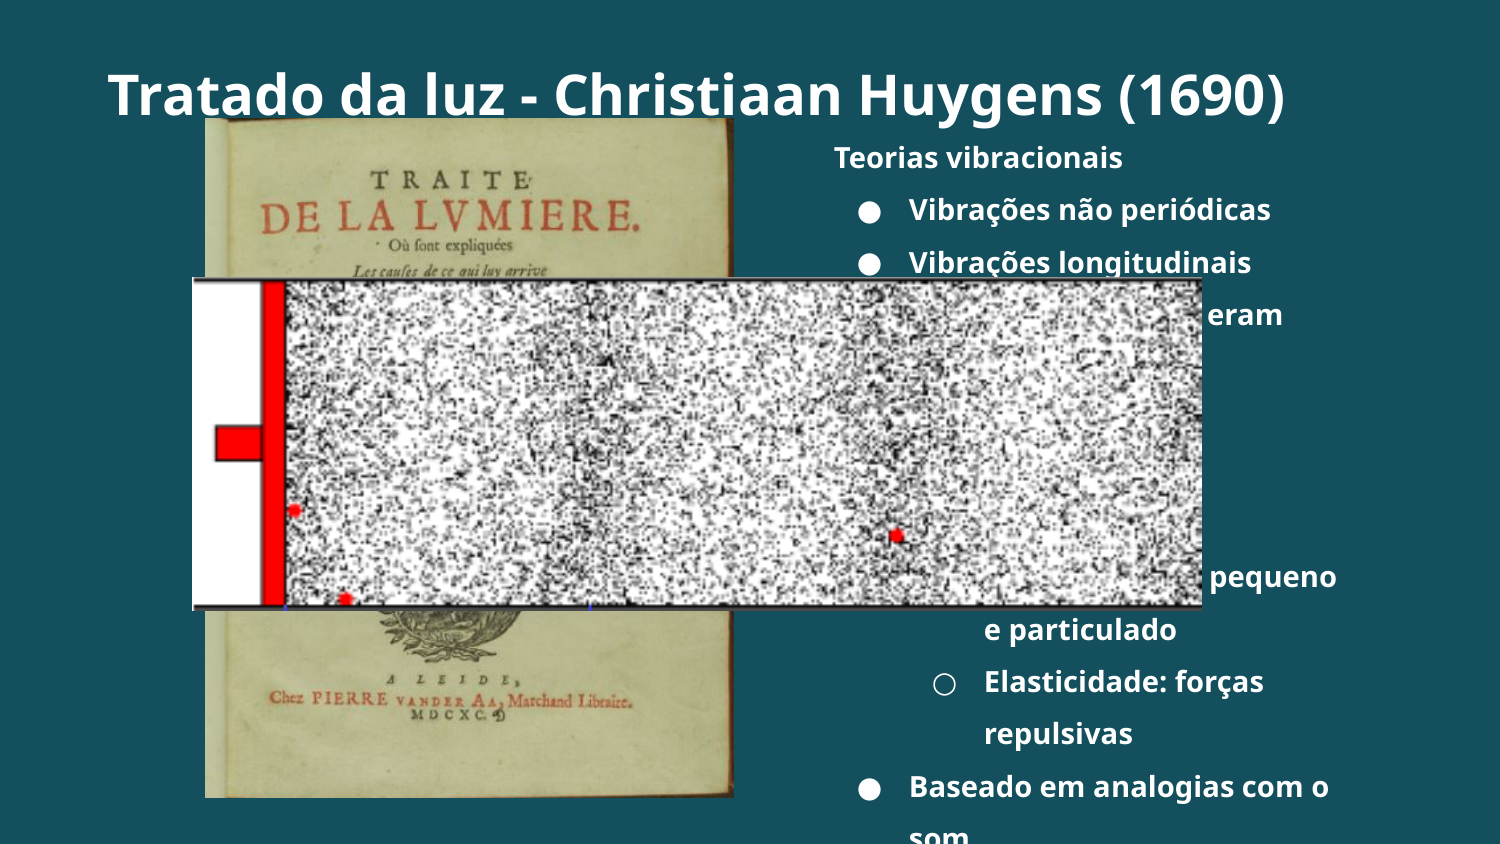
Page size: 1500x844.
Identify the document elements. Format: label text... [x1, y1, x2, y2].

picture [191, 117, 1202, 798]
text_box Tratado da luz - Christiaan Huygens (1690) [88, 18, 1306, 142]
text_box Teorias vibracionais Vibrações não periódicas Vibrações longitudinais Concepções ondulatórias eram diversas e não unificados Pontos em comum: Existência do éter Fluido sutil Extremamente pequeno e particulado Elasticidade: forças repulsivas Baseado em analogias com o som [818, 106, 1364, 844]
